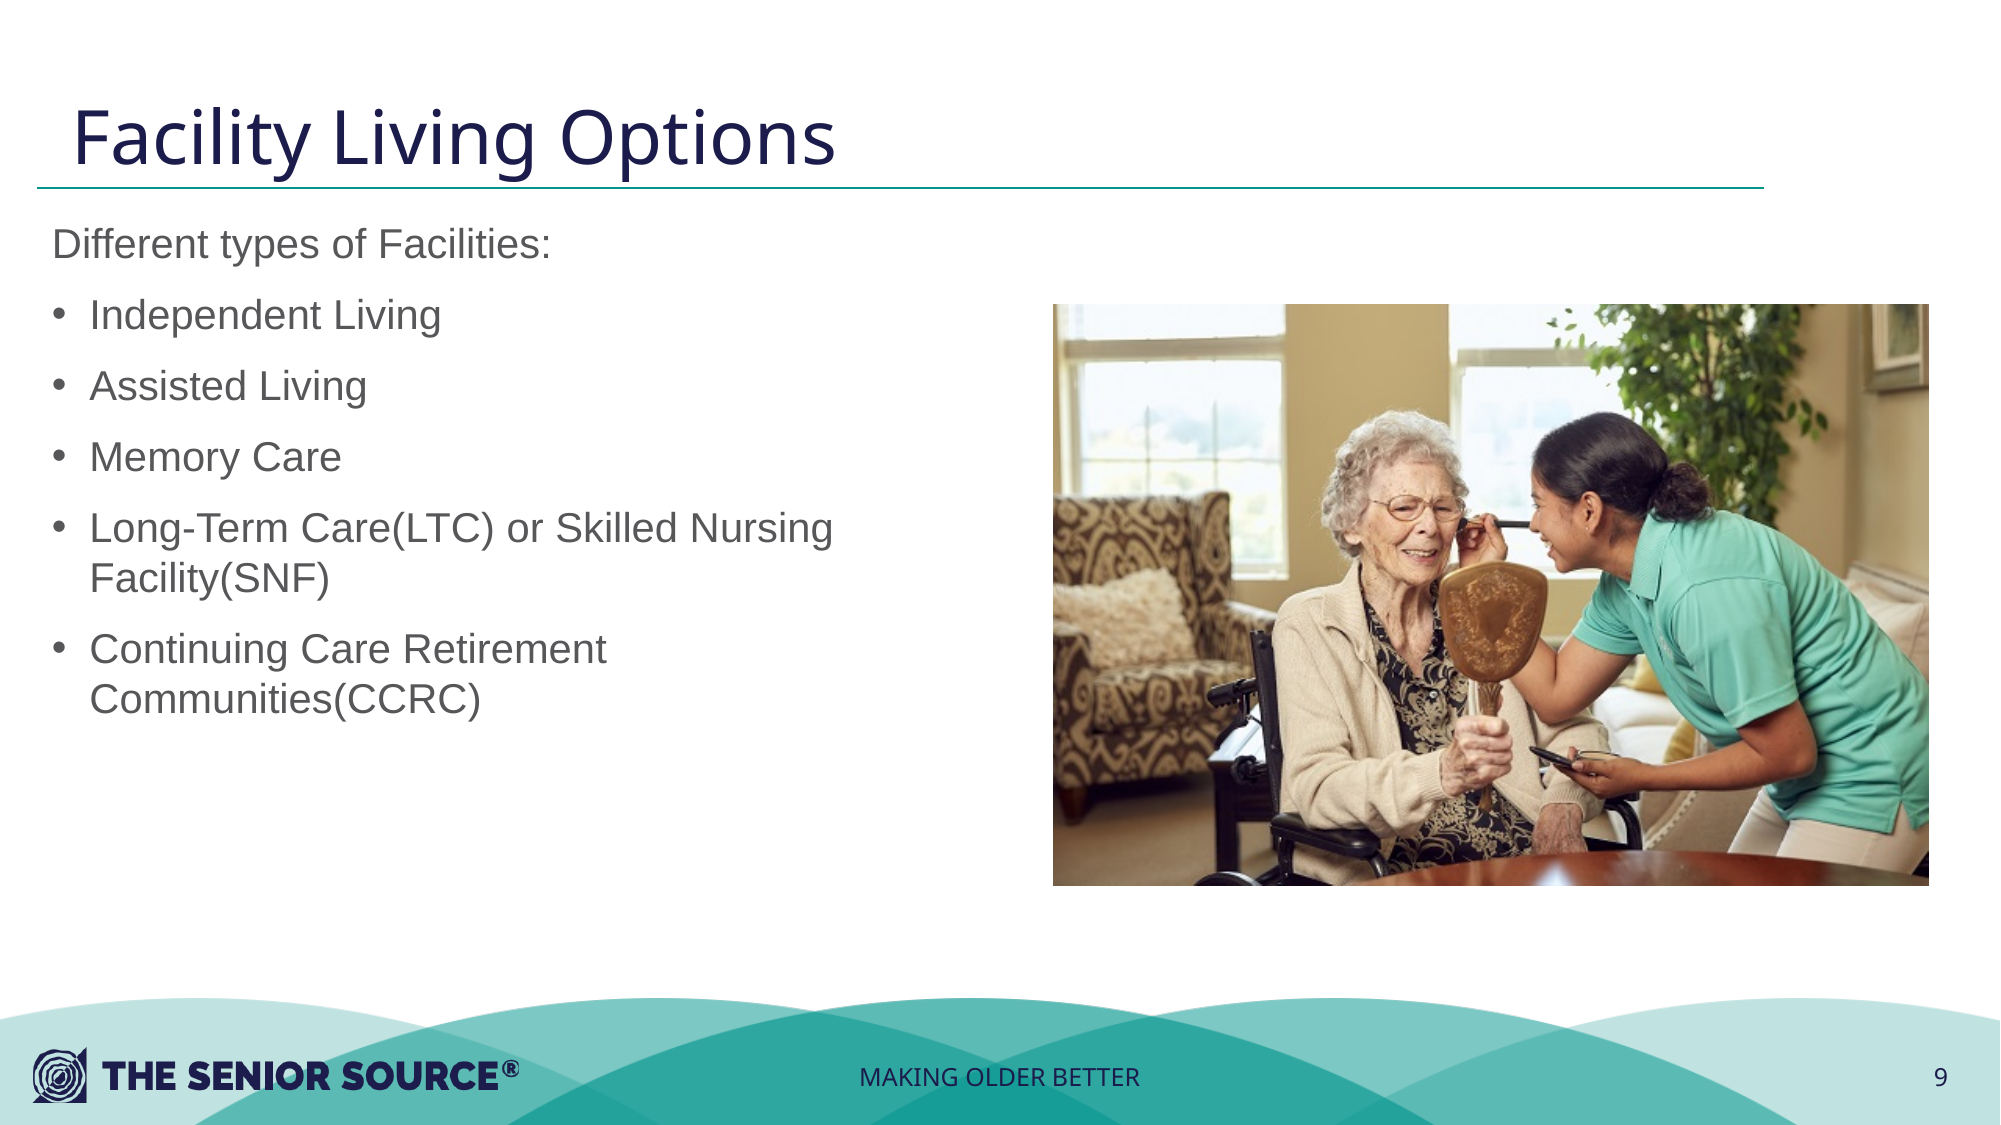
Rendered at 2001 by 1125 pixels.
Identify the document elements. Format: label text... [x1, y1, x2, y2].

footer MAKING OLDER BETTER [662, 1031, 1338, 1103]
title Facility Living Options [36, 22, 1969, 188]
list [1053, 304, 1929, 886]
slide_number 9 [1854, 1031, 1963, 1103]
picture [0, 997, 2000, 1125]
list Different types of Facilities: Independent Living Assisted Living Memory Care Long-Term Care(LTC) or Skilled Nursing Facility(SNF) Continuing Care Retirement Communities(CCRC) [36, 215, 994, 975]
